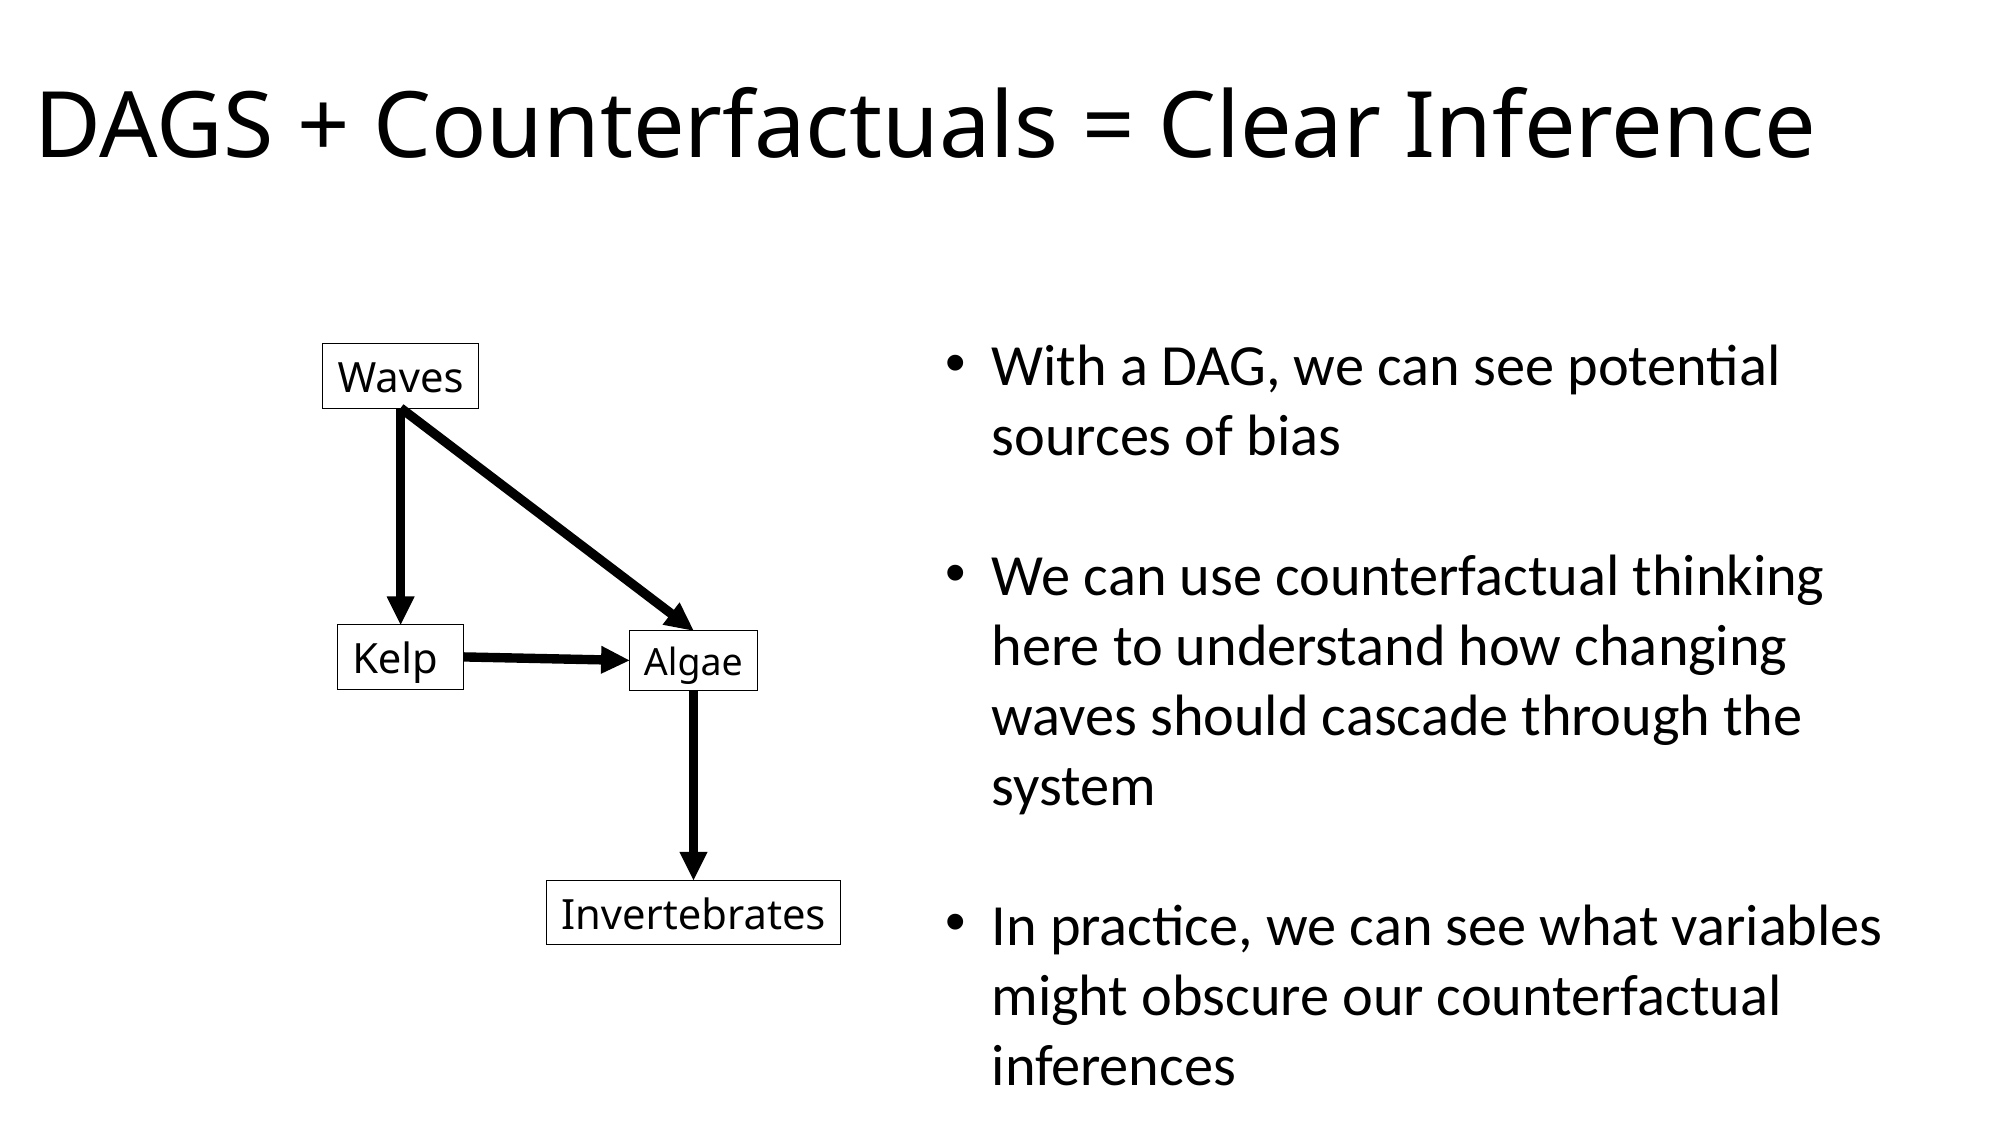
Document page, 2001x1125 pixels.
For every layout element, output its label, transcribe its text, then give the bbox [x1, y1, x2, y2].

text_box Invertebrates [546, 880, 841, 945]
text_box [456, 657, 637, 661]
text_box Kelp [337, 624, 464, 690]
text_box Waves [322, 343, 479, 409]
text_box With a DAG, we can see potential sources of bias We can use counterfactual thinking here to understand how changing waves should cascade through the system In practice, we can see what variables might obscure our counterfactual inferences [930, 319, 1917, 1105]
text_box Algae [629, 630, 758, 691]
title DAGS + Counterfactuals = Clear Inference [19, 19, 1865, 237]
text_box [400, 408, 694, 631]
